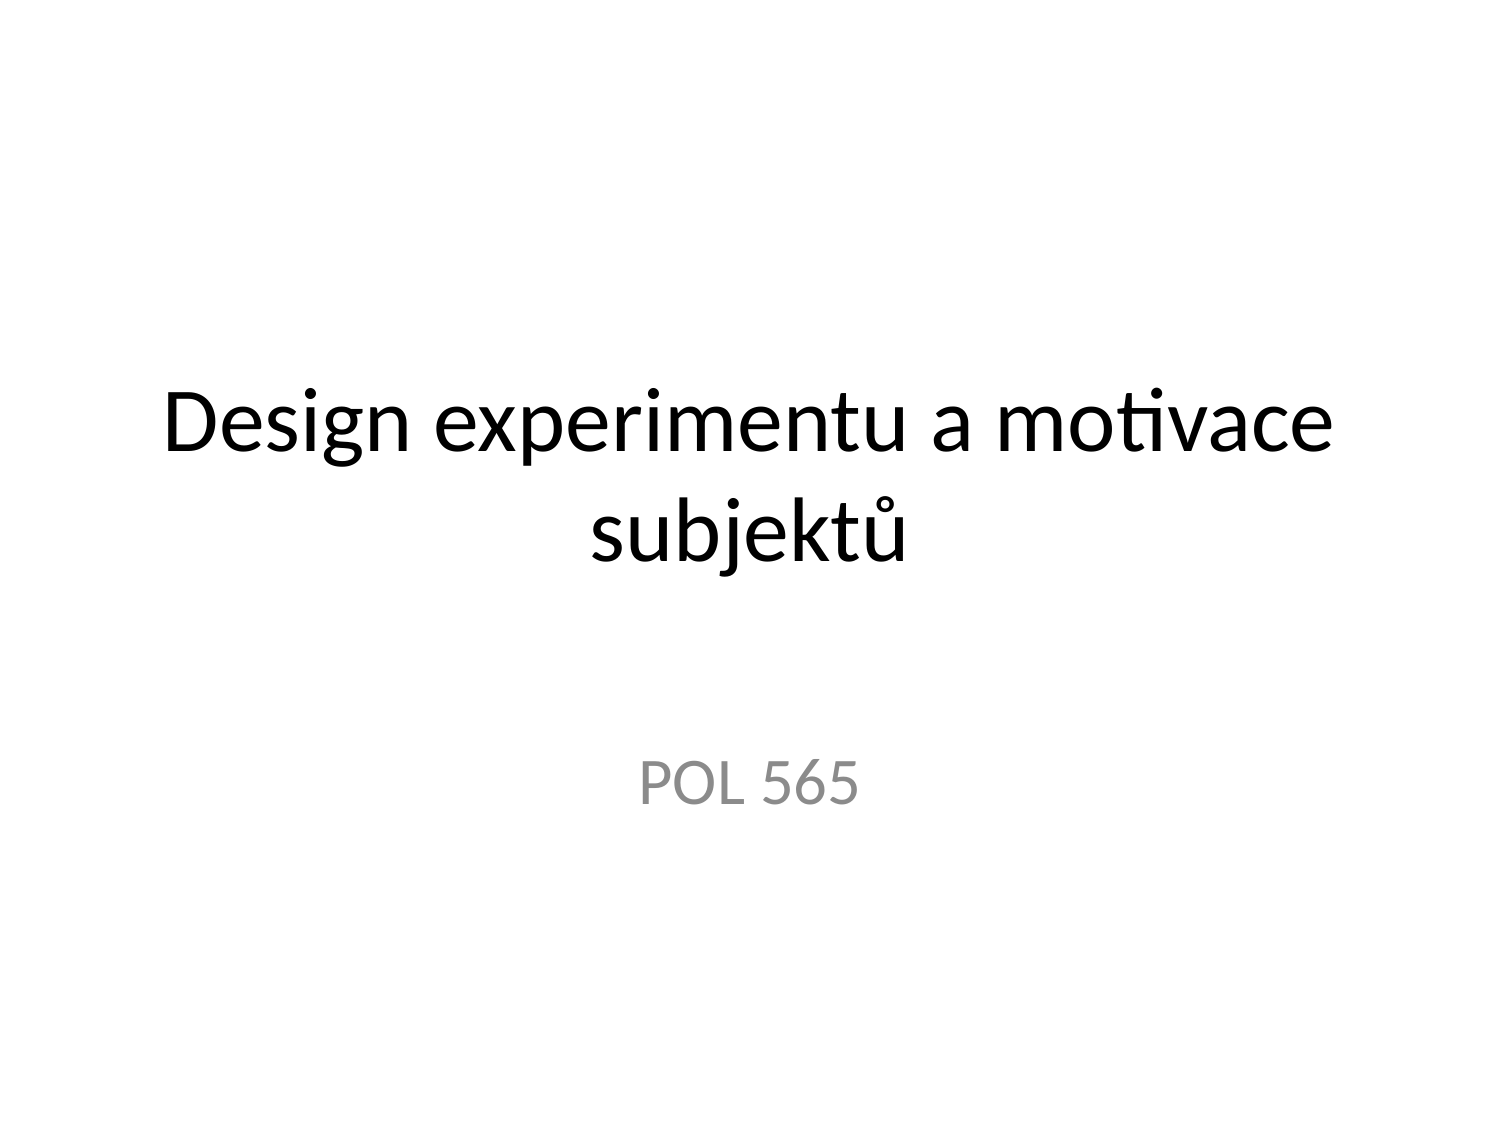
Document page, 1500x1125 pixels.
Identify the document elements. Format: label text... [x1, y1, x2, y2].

subtitle POL 565 [225, 637, 1275, 925]
title Design experimentu a motivace subjektů [112, 349, 1388, 591]
